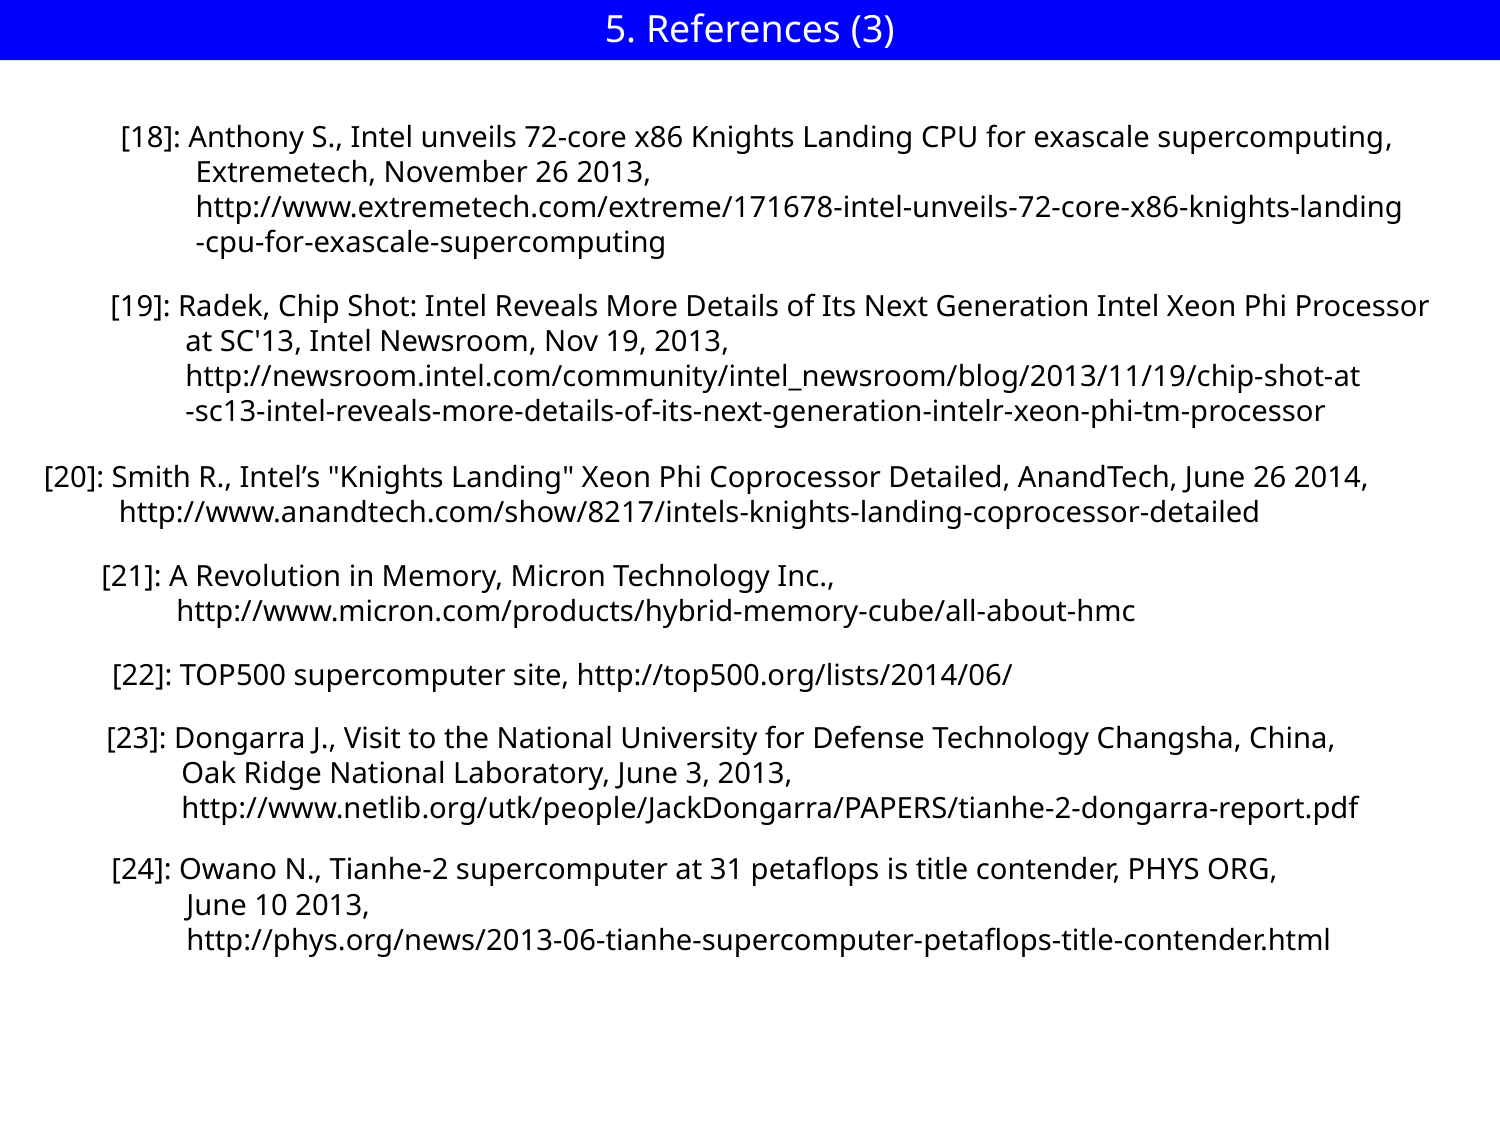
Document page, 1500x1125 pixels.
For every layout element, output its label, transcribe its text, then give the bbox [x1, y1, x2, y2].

text_box [22]: TOP500 supercomputer site, http://top500.org/lists/2014/06/ [97, 648, 1029, 699]
text_box [20]: Smith R., Intel’s "Knights Landing" Xeon Phi Coprocessor Detailed, AnandTech, June 26 2014, http://www.anandtech.com/show/8217/intels-knights-landing-coprocessor-detailed [29, 450, 1500, 536]
text_box [19]: Radek, Chip Shot: Intel Reveals More Details of Its Next Generation Intel Xeon Phi Processor at SC'13, Intel Newsroom, Nov 19, 2013, http://newsroom.intel.com/community/intel_newsroom/blog/2013/11/19/chip-shot-at -sc13-intel-reveals-more-details-of-its-next-generation-intelr-xeon-phi-tm-processor [95, 280, 1446, 435]
text_box 5. References (3) [0, 0, 1500, 61]
text_box [18]: Anthony S., Intel unveils 72-core x86 Knights Landing CPU for exascale supercomputing, Extremetech, November 26 2013, http://www.extremetech.com/extreme/171678-intel-unveils-72-core-x86-knights-landing -cpu-for-exascale-supercomputing [105, 111, 1419, 266]
text_box [24]: Owano N., Tianhe-2 supercomputer at 31 petaflops is title contender, PHYS ORG, June 10 2013, http://phys.org/news/2013-06-tianhe-supercomputer-petaflops-title-contender.html [96, 843, 1347, 964]
text_box [23]: Dongarra J., Visit to the National University for Defense Technology Changsha, China, Oak Ridge National Laboratory, June 3, 2013, http://www.netlib.org/utk/people/JackDongarra/PAPERS/tianhe-2-dongarra-report.pdf [91, 711, 1375, 832]
text_box [21]: A Revolution in Memory, Micron Technology Inc., http://www.micron.com/products/hybrid-memory-cube/all-about-hmc [86, 549, 1159, 635]
